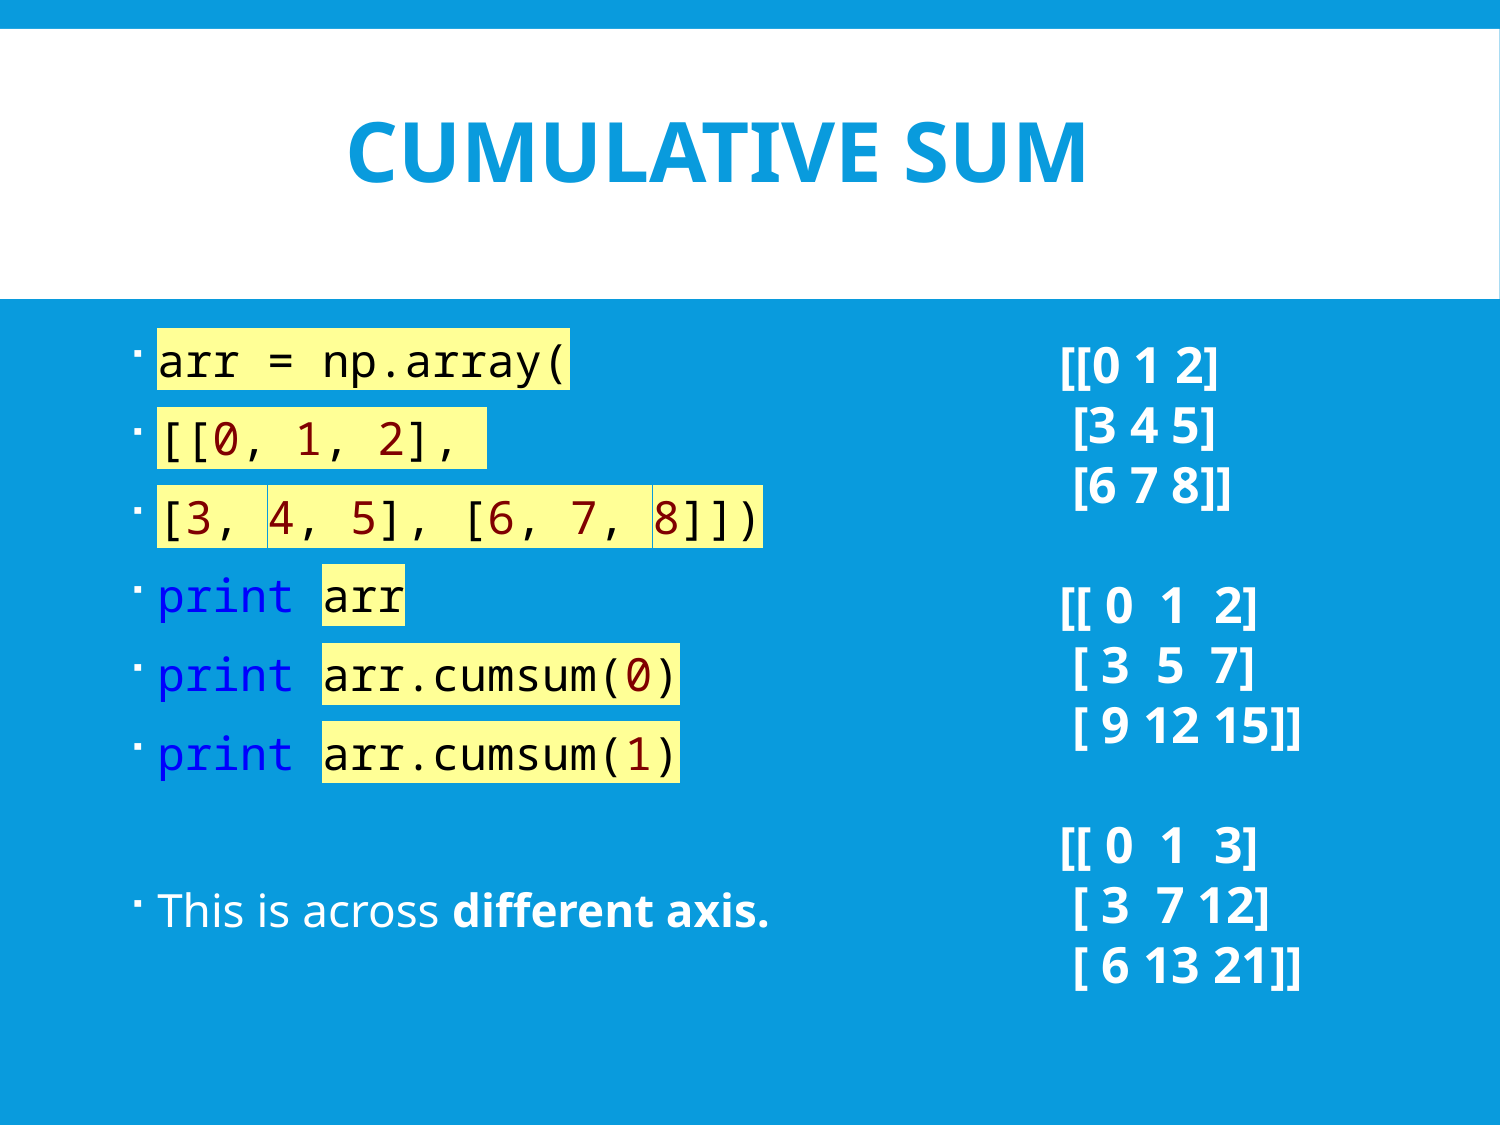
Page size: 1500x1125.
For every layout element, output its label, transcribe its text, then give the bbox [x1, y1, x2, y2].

title Cumulative sum [108, 63, 1329, 252]
text_box [[0 1 2] [3 4 5] [6 7 8]] [[ 0 1 2] [ 3 5 7] [ 9 12 15]] [[ 0 1 3] [ 3 7 12] [ 6 13 21]] [1044, 325, 1318, 1001]
list arr = np.array( [[0, 1, 2], [3, 4, 5], [6, 7, 8]]) print arr print arr.cumsum(0) print arr.cumsum(1) This is across different axis. [112, 329, 1388, 1020]
